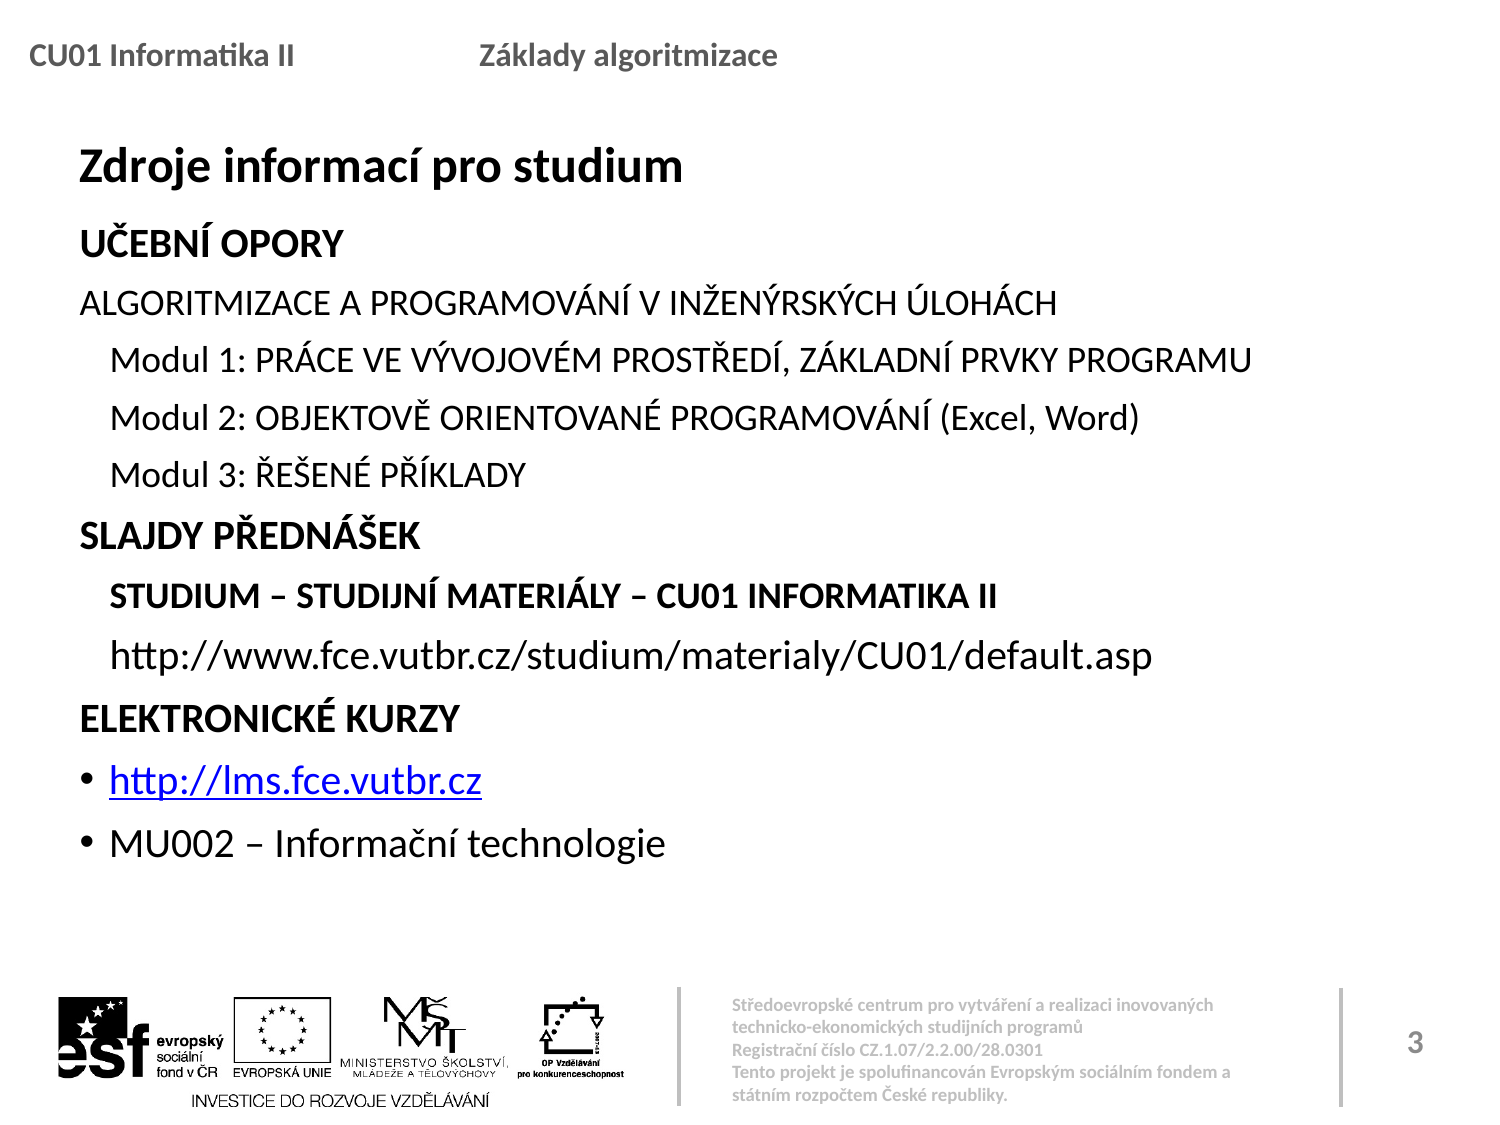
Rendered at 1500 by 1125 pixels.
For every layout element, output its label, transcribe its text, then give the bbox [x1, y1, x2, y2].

text_box CU01 Informatika II Základy algoritmizace [14, 6, 1447, 81]
picture [41, 986, 641, 1118]
text_box Učební opory ALGORITMIZACE A PROGRAMOVÁNÍ V INŽENÝRSKÝCH ÚLOHÁCH Modul 1: PRÁCE VE VÝVOJOVÉM PROSTŘEDÍ, ZÁKLADNÍ PRVKY PROGRAMU Modul 2: OBJEKTOVĚ ORIENTOVANÉ PROGRAMOVÁNÍ (Excel, Word) Modul 3: ŘEŠENÉ PŘÍKLADY Slajdy přednášek Studium – Studijní materiály – CU01 Informatika II http://www.fce.vutbr.cz/studium/materialy/CU01/default.asp Elektronické kurzy http://lms.fce.vutbr.cz MU002 – Informační technologie [64, 207, 1447, 999]
text_box Zdroje informací pro studium [64, 125, 1447, 201]
